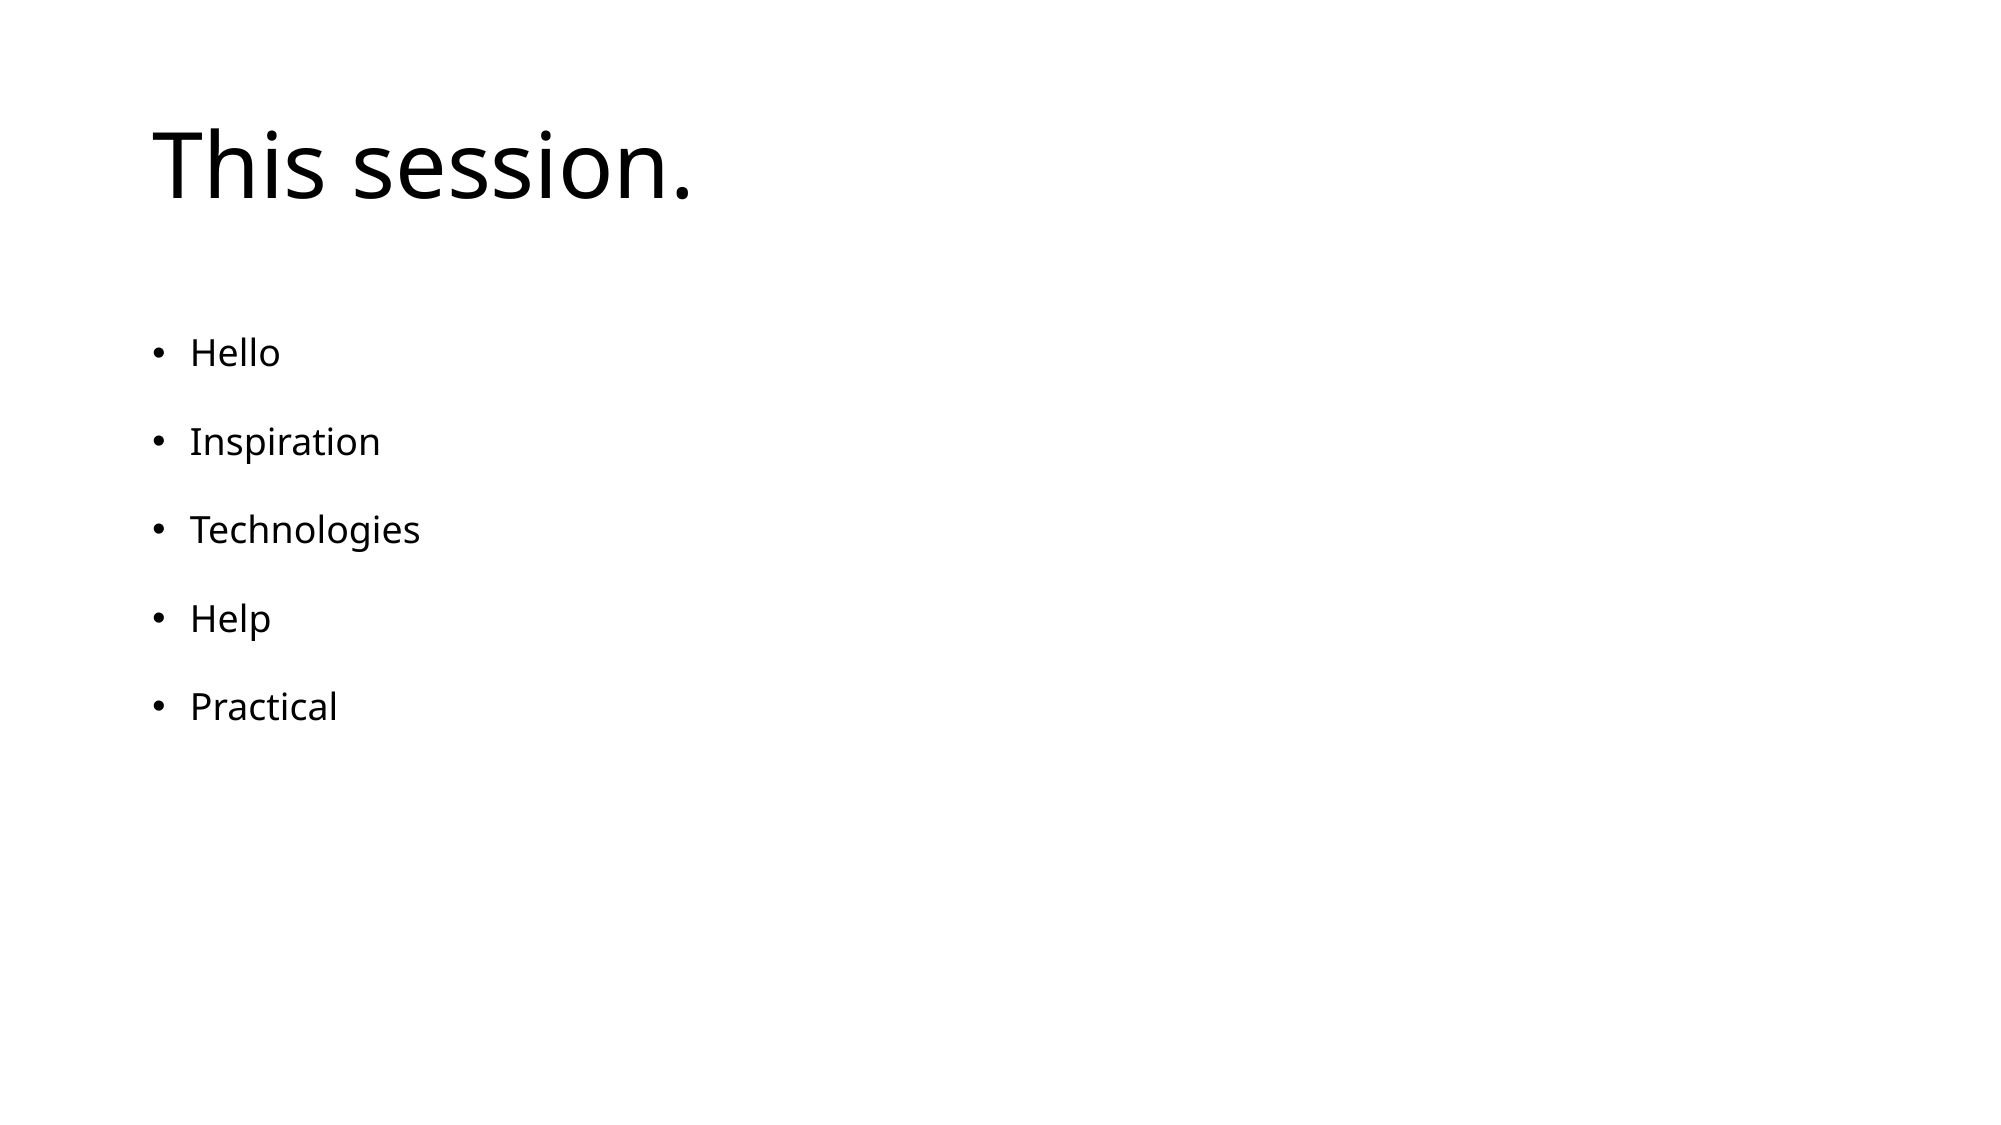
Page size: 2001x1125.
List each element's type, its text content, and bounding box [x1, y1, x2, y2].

list Hello Inspiration Technologies Help Practical [137, 299, 1863, 1014]
title This session. [137, 59, 1863, 278]
